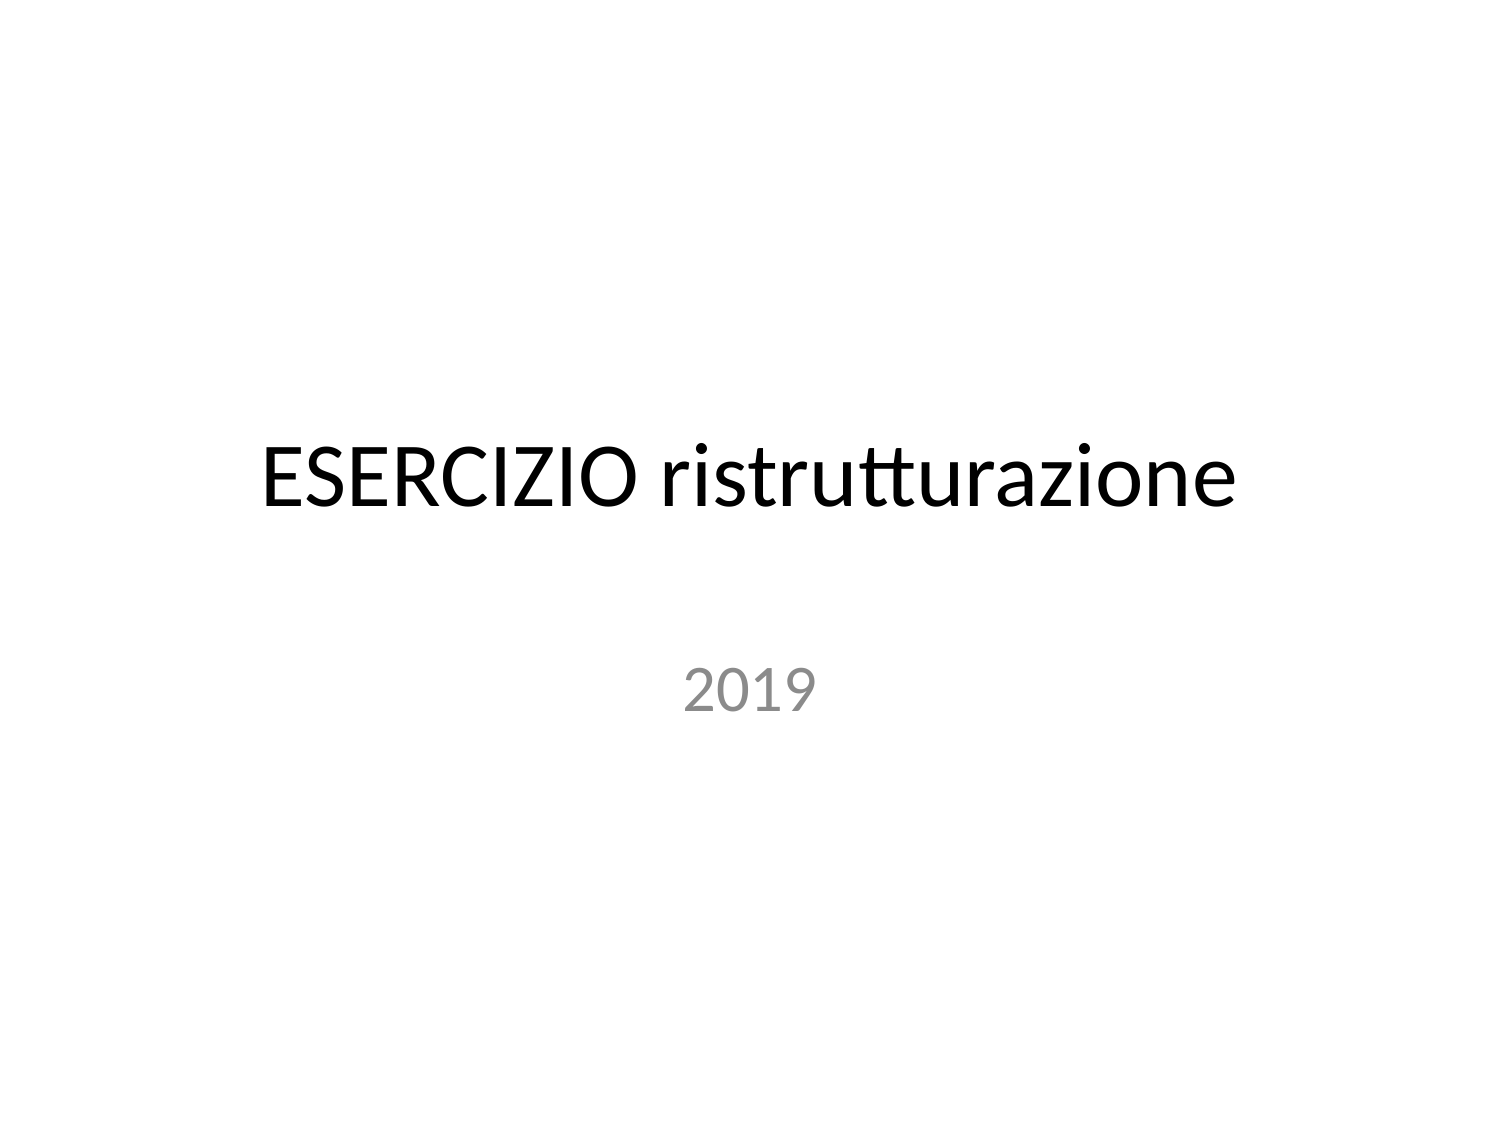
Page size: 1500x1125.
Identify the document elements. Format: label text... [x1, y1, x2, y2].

subtitle 2019 [225, 637, 1275, 925]
title ESERCIZIO ristrutturazione [112, 349, 1388, 591]
